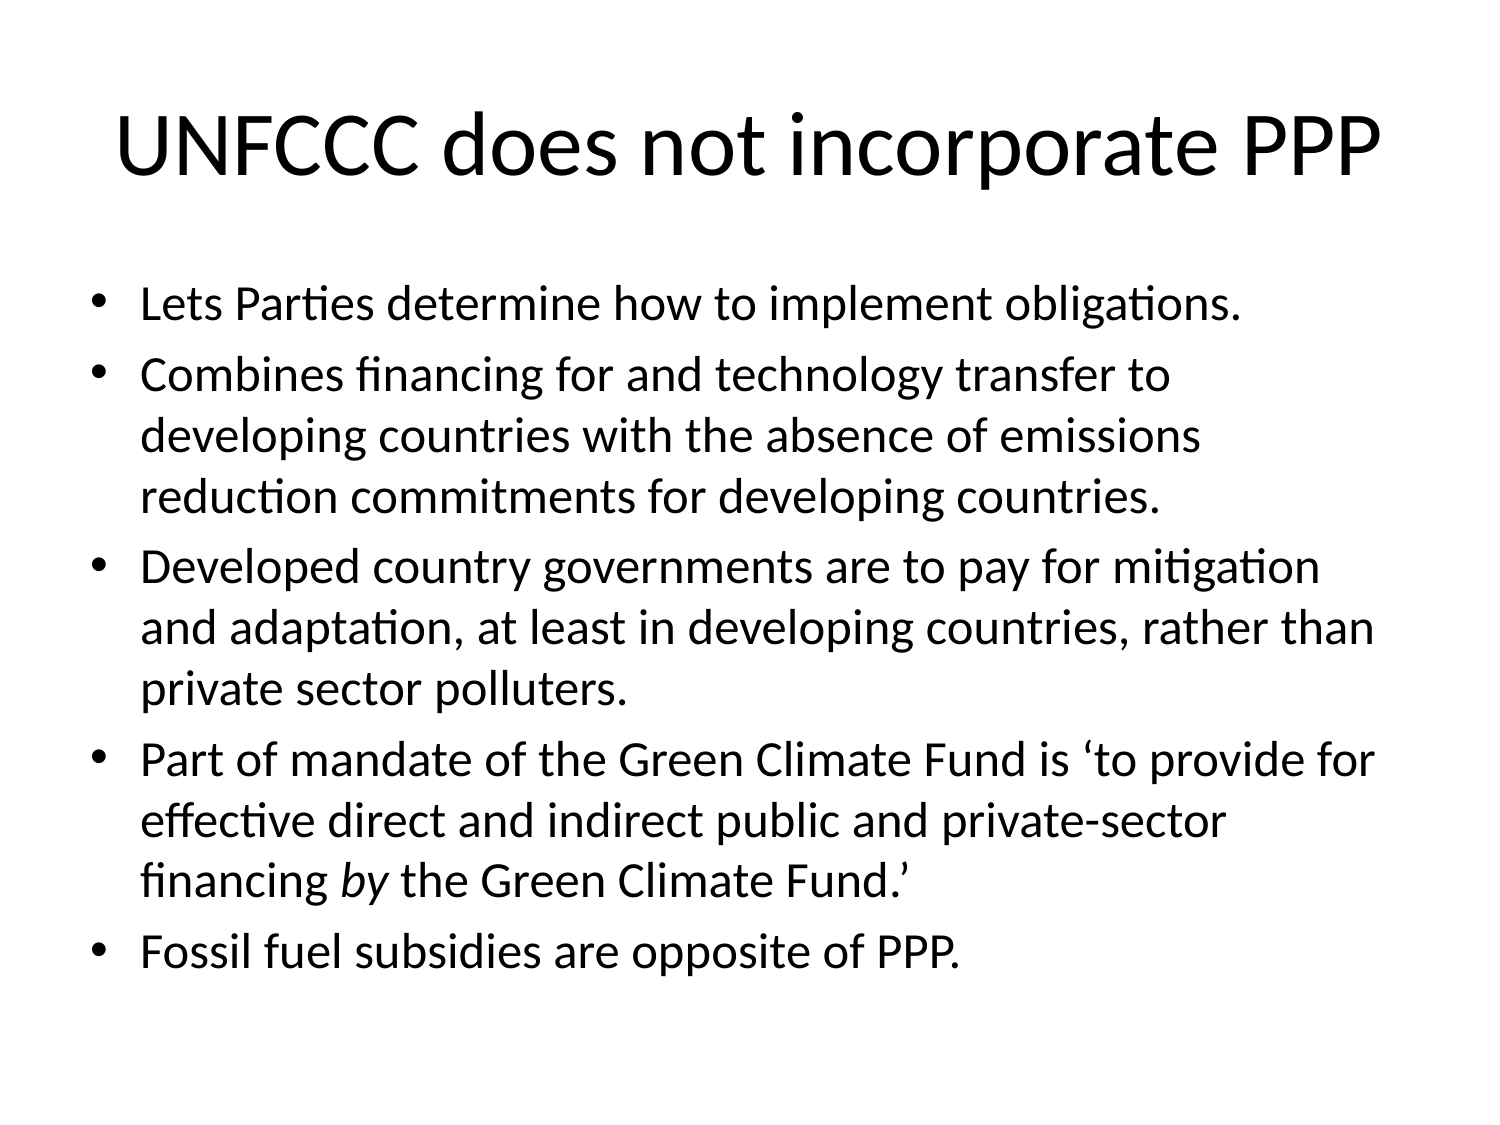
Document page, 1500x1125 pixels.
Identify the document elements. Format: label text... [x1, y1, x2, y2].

title UNFCCC does not incorporate PPP [74, 44, 1426, 233]
list Lets Parties determine how to implement obligations. Combines financing for and technology transfer to developing countries with the absence of emissions reduction commitments for developing countries. Developed country governments are to pay for mitigation and adaptation, at least in developing countries, rather than private sector polluters. Part of mandate of the Green Climate Fund is ‘to provide for effective direct and indirect public and private-sector financing by the Green Climate Fund.’ Fossil fuel subsidies are opposite of PPP. [74, 262, 1426, 1006]
